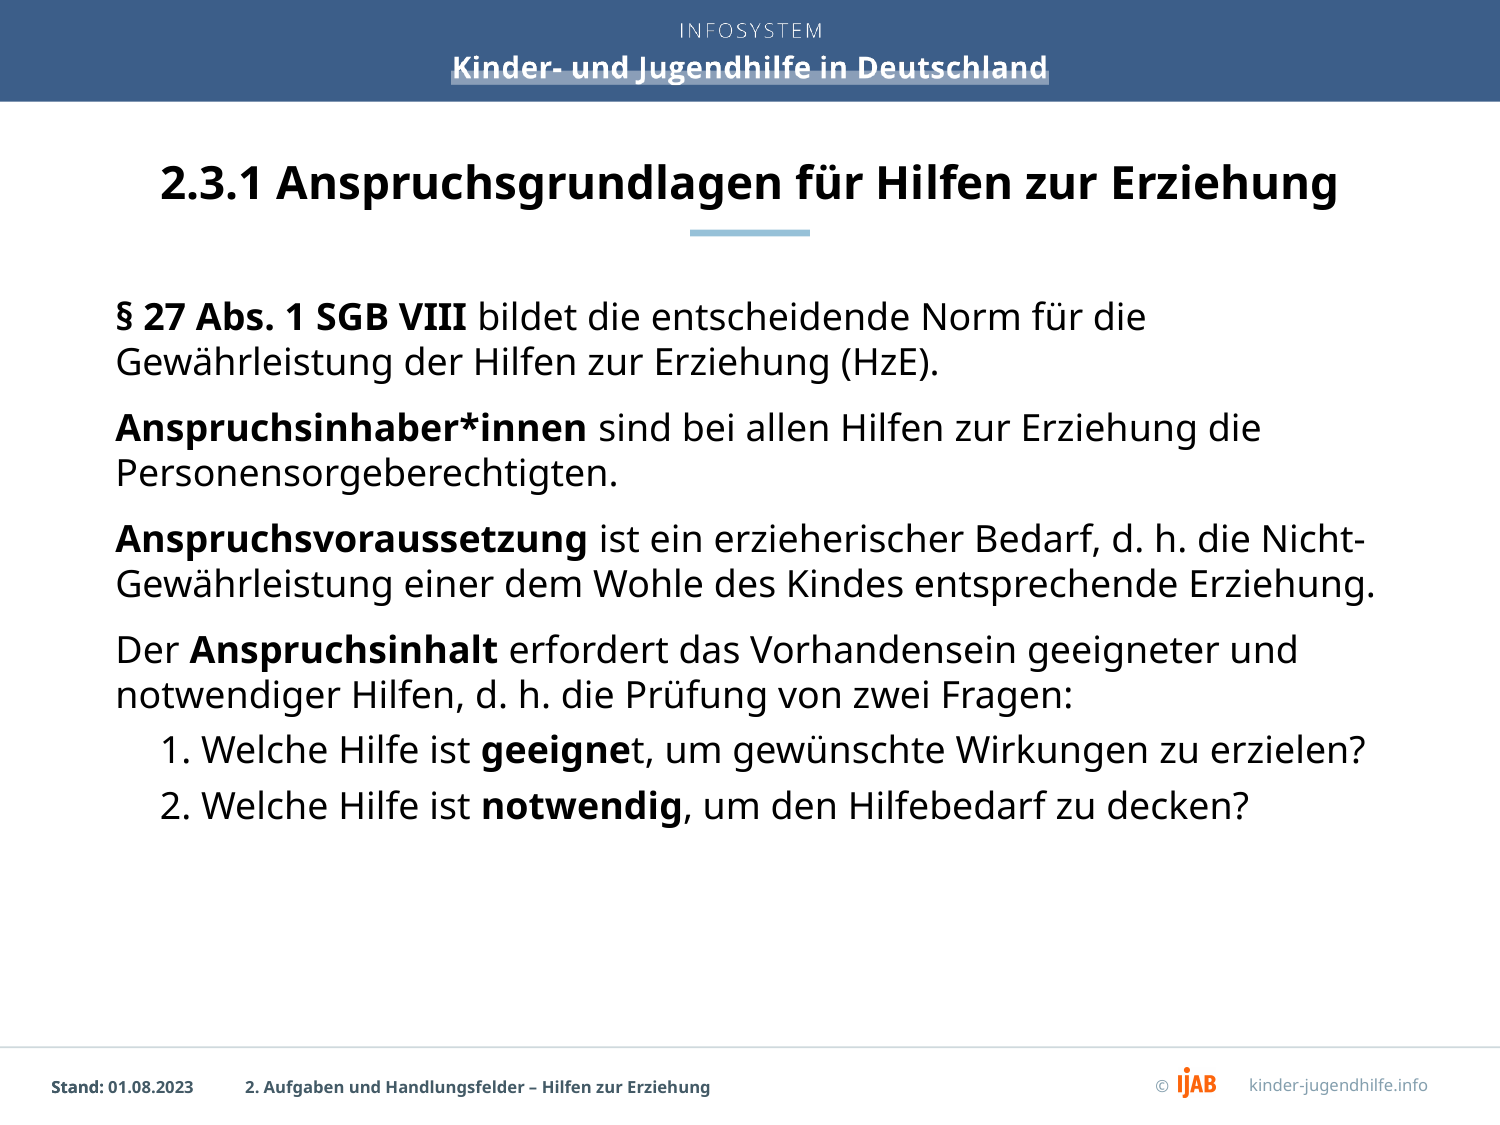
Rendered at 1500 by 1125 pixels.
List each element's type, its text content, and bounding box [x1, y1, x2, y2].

title 2.3.1 Anspruchsgrundlagen für Hilfen zur Erziehung [56, 149, 1444, 220]
list § 27 Abs. 1 SGB VIII bildet die entscheidende Norm für die Gewährleistung der Hilfen zur Erziehung (HzE). Anspruchsinhaber*innen sind bei allen Hilfen zur Erziehung die Personensorgeberechtigten. Anspruchsvoraussetzung ist ein erzieherischer Bedarf, d. h. die Nicht-Gewährleistung einer dem Wohle des Kindes entsprechende Erziehung. Der Anspruchsinhalt erfordert das Vorhandensein geeigneter und notwendiger Hilfen, d. h. die Prüfung von zwei Fragen: 1. Welche Hilfe ist geeignet, um gewünschte Wirkungen zu erzielen? 2. Welche Hilfe ist notwendig, um den Hilfebedarf zu decken? [100, 285, 1400, 1000]
picture [451, 7, 1049, 86]
picture [1178, 1067, 1216, 1098]
footer 2. Aufgaben und Handlungsfelder – Hilfen zur Erziehung [230, 1068, 1046, 1106]
